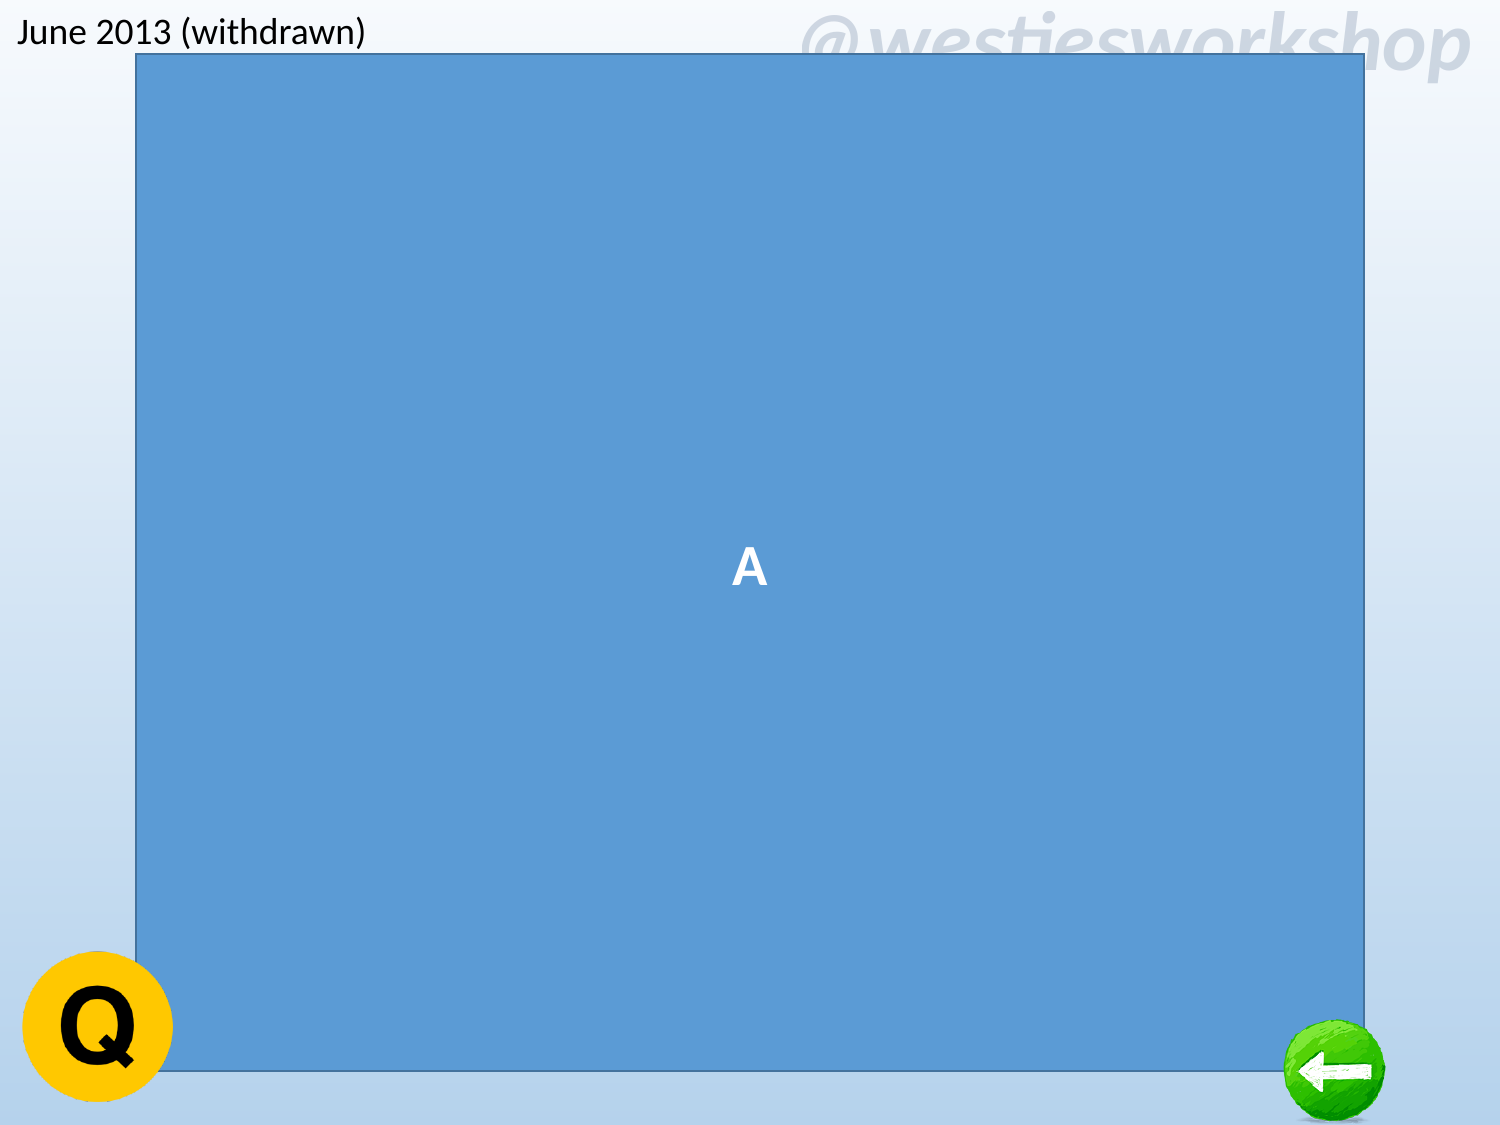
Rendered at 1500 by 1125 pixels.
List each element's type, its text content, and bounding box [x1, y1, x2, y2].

text_box June 2013 (withdrawn) [2, 0, 382, 60]
picture [0, 53, 1387, 1125]
